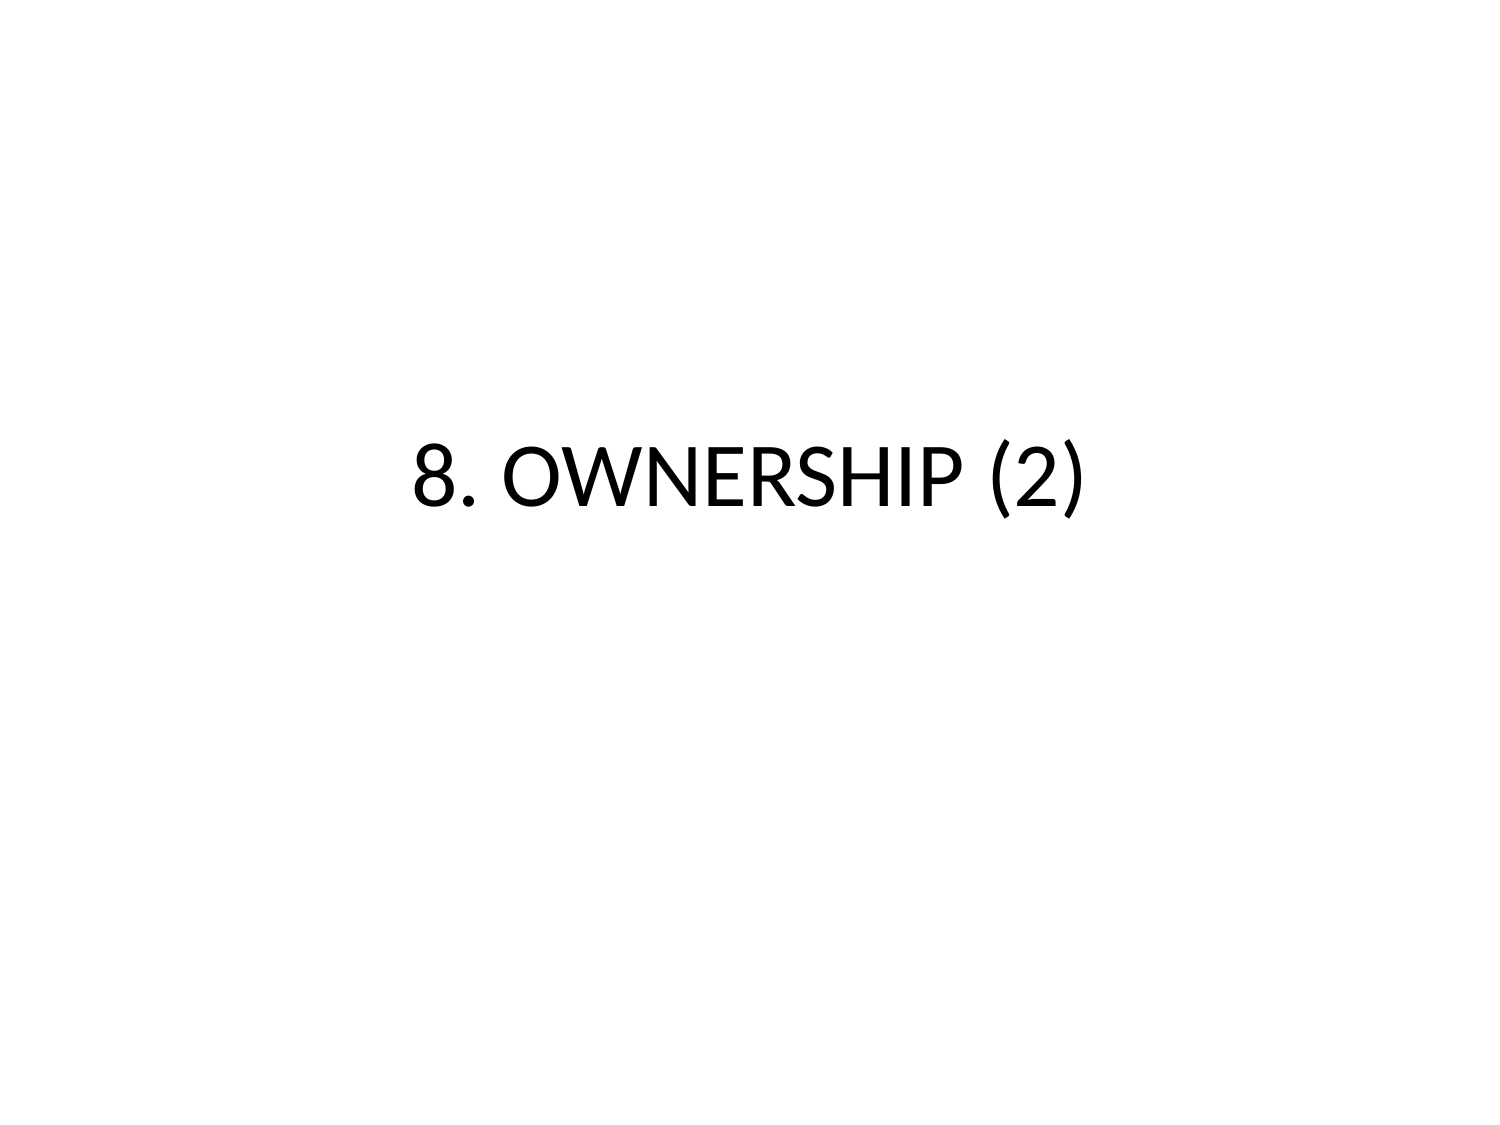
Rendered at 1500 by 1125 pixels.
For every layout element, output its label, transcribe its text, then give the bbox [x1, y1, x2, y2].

title 8. OWNERSHIP (2) [112, 349, 1388, 591]
